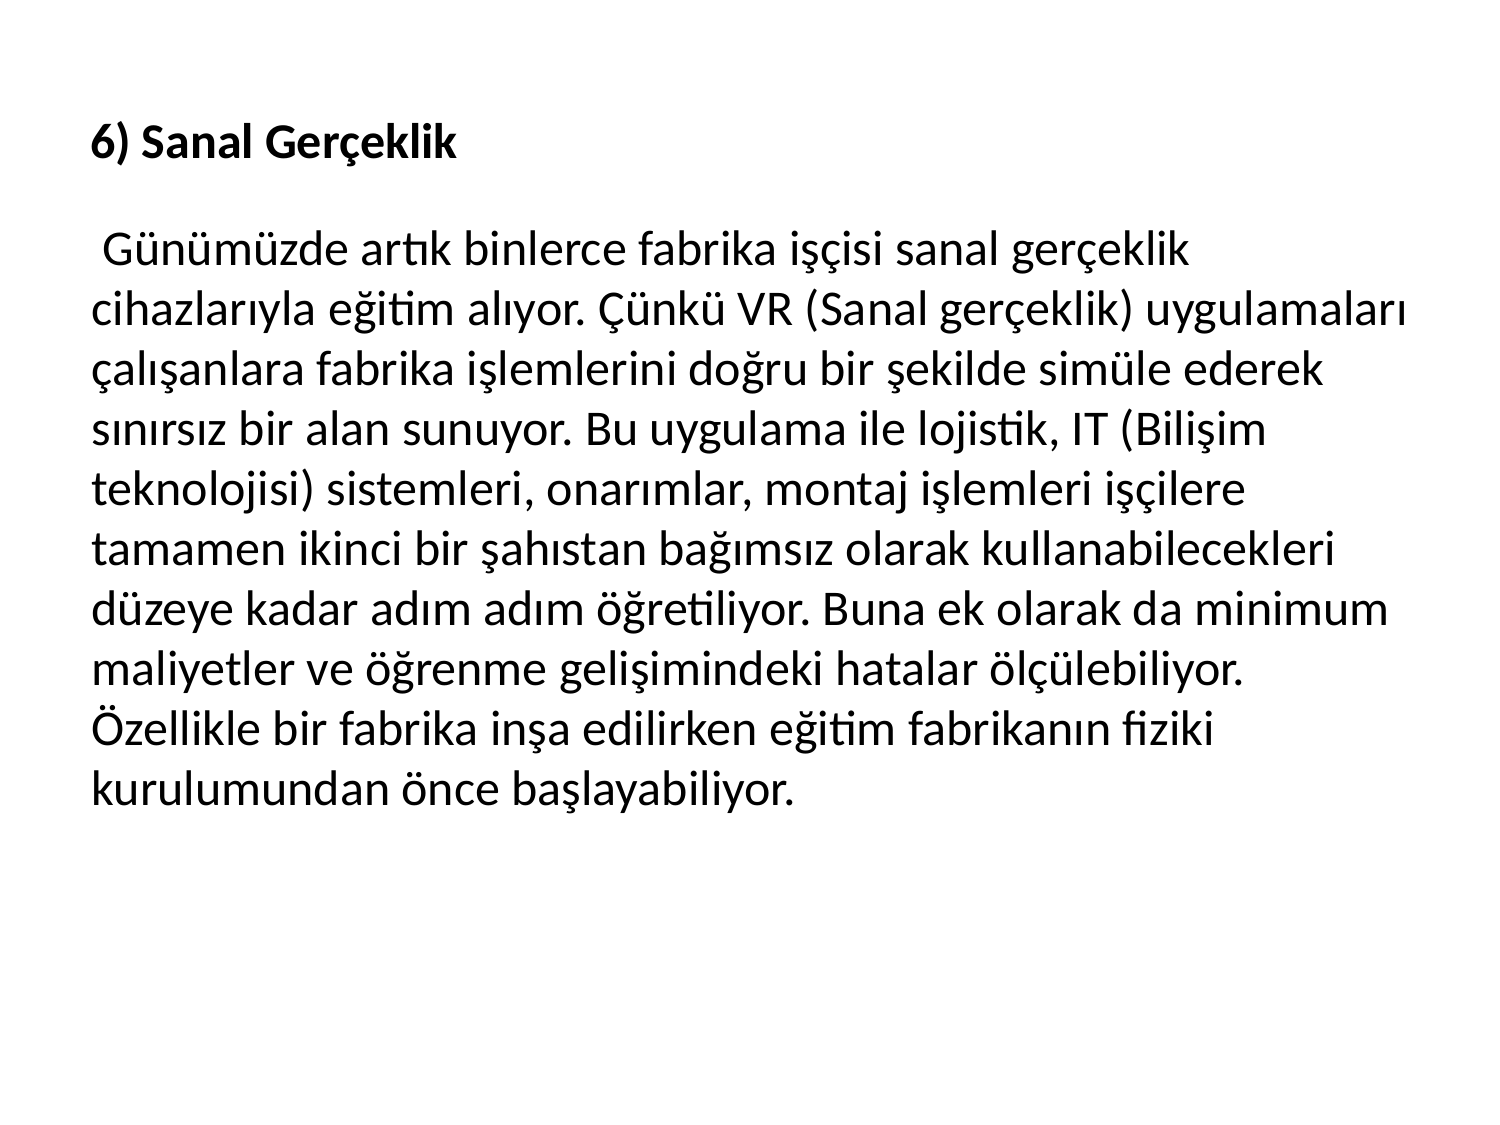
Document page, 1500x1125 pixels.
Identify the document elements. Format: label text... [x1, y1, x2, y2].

title 6) Sanal Gerçeklik [75, 45, 1425, 233]
list Günümüzde artık binlerce fabrika işçisi sanal gerçeklik cihazlarıyla eğitim alıyor. Çünkü VR (Sanal gerçeklik) uygulamaları çalışanlara fabrika işlemlerini doğru bir şekilde simüle ederek sınırsız bir alan sunuyor. Bu uygulama ile lojistik, IT (Bilişim teknolojisi) sistemleri, onarımlar, montaj işlemleri işçilere tamamen ikinci bir şahıstan bağımsız olarak kullanabilecekleri düzeye kadar adım adım öğretiliyor. Buna ek olarak da minimum maliyetler ve öğrenme gelişimindeki hatalar ölçülebiliyor. Özellikle bir fabrika inşa edilirken eğitim fabrikanın fiziki kurulumundan önce başlayabiliyor. [76, 208, 1427, 951]
